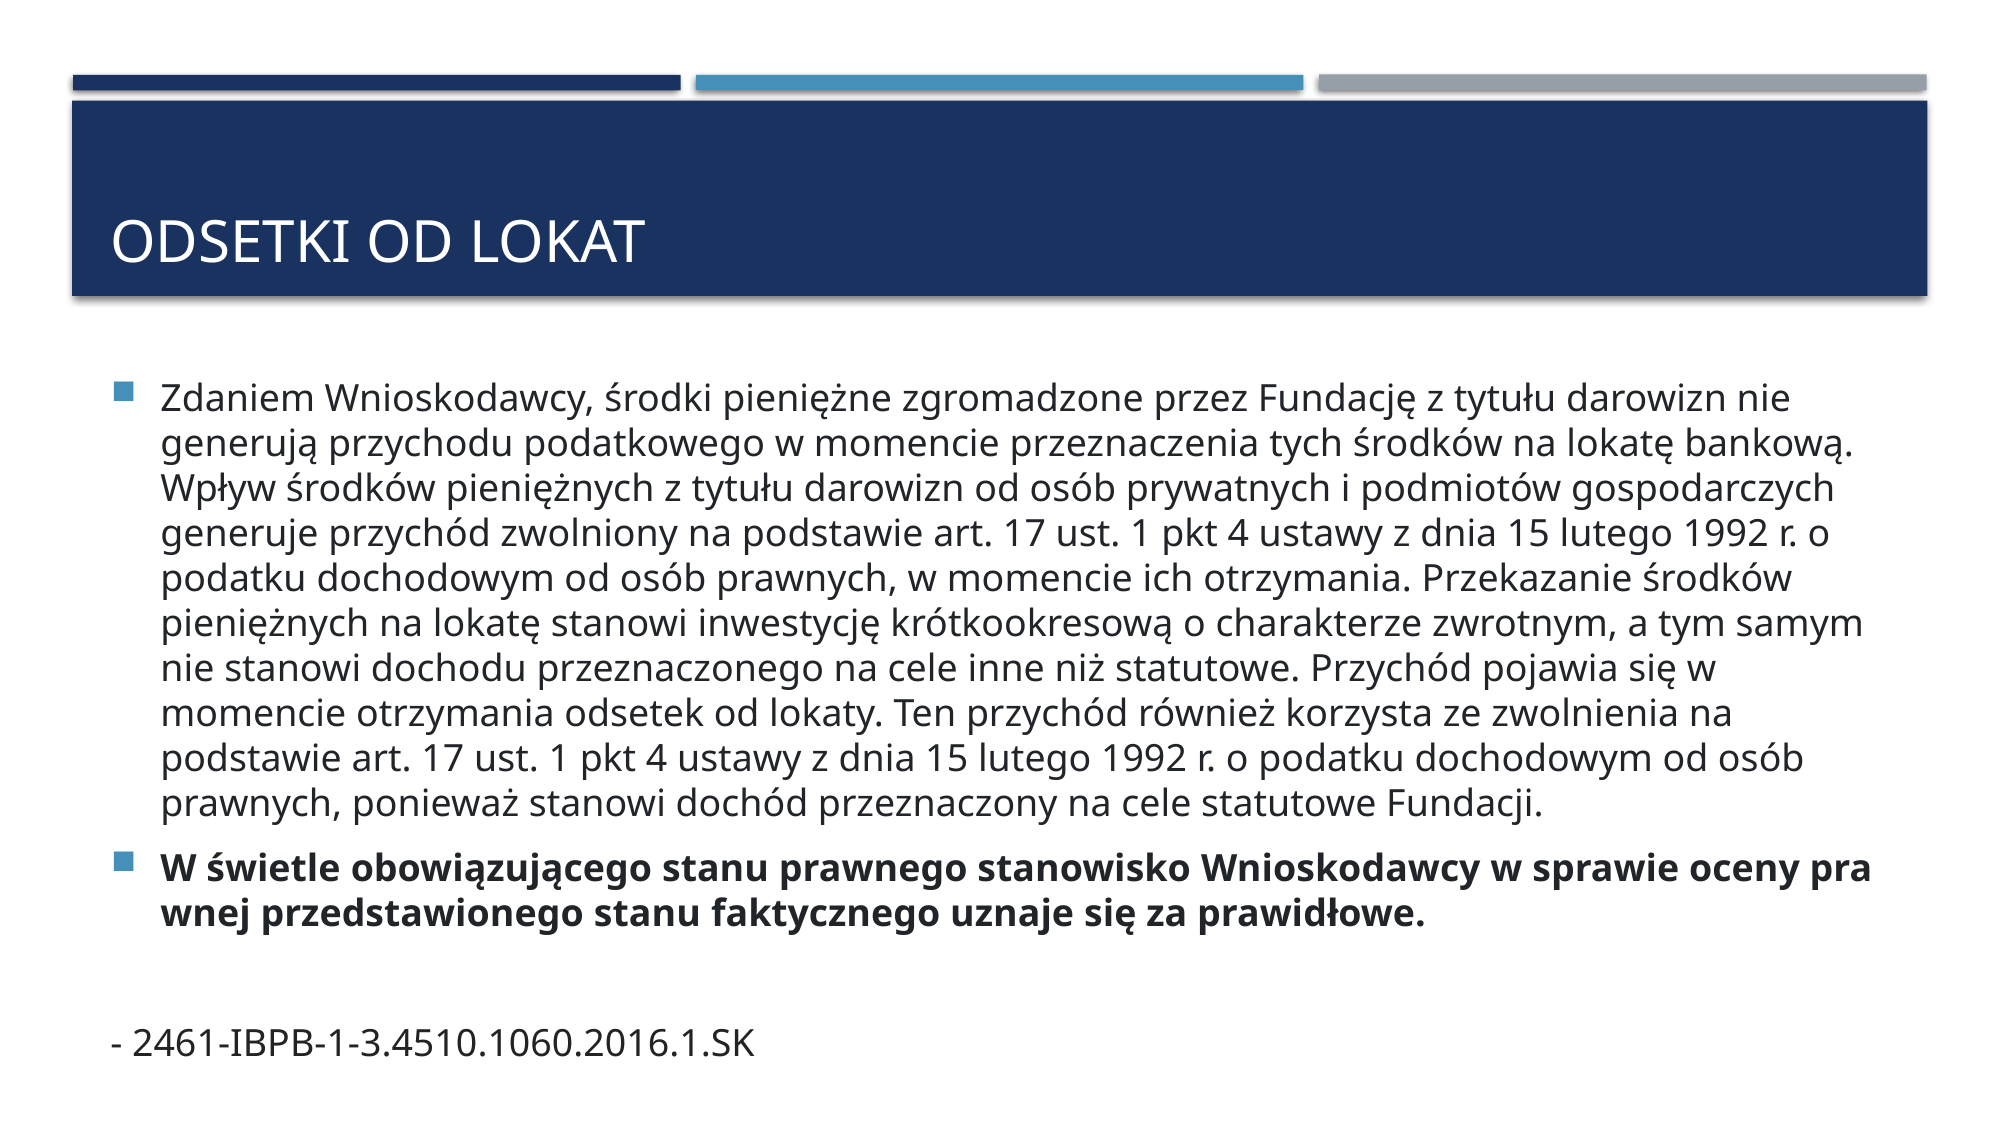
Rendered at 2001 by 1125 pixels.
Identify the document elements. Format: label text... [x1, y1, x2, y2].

title Odsetki od lokat [95, 115, 1905, 282]
list Zdaniem Wnioskodawcy, środki pieniężne zgromadzone przez Fundację z tytułu darowizn nie generują przychodu podatkowego w momencie przeznaczenia tych środków na lokatę bankową. Wpływ środków pieniężnych z tytułu darowizn od osób prywatnych i podmiotów gospodarczych generuje przychód zwolniony na podstawie art. 17 ust. 1 pkt 4 ustawy z dnia 15 lutego 1992 r. o podatku dochodowym od osób prawnych, w momencie ich otrzymania. Przekazanie środków pieniężnych na lokatę stanowi inwestycję krótkookresową o charakterze zwrotnym, a tym samym nie stanowi dochodu przeznaczonego na cele inne niż statutowe. Przychód pojawia się w momencie otrzymania odsetek od lokaty. Ten przychód również korzysta ze zwolnienia na podstawie art. 17 ust. 1 pkt 4 ustawy z dnia 15 lutego 1992 r. o podatku dochodowym od osób prawnych, ponieważ stanowi dochód przeznaczony na cele statutowe Fundacji. W świetle obowiązującego stanu prawnego stanowisko Wnioskodawcy w sprawie oceny prawnej przedstawionego stanu faktycznego uznaje się za prawidłowe. - 2461-IBPB-1-3.4510.1060.2016.1.SK [95, 357, 1905, 1125]
